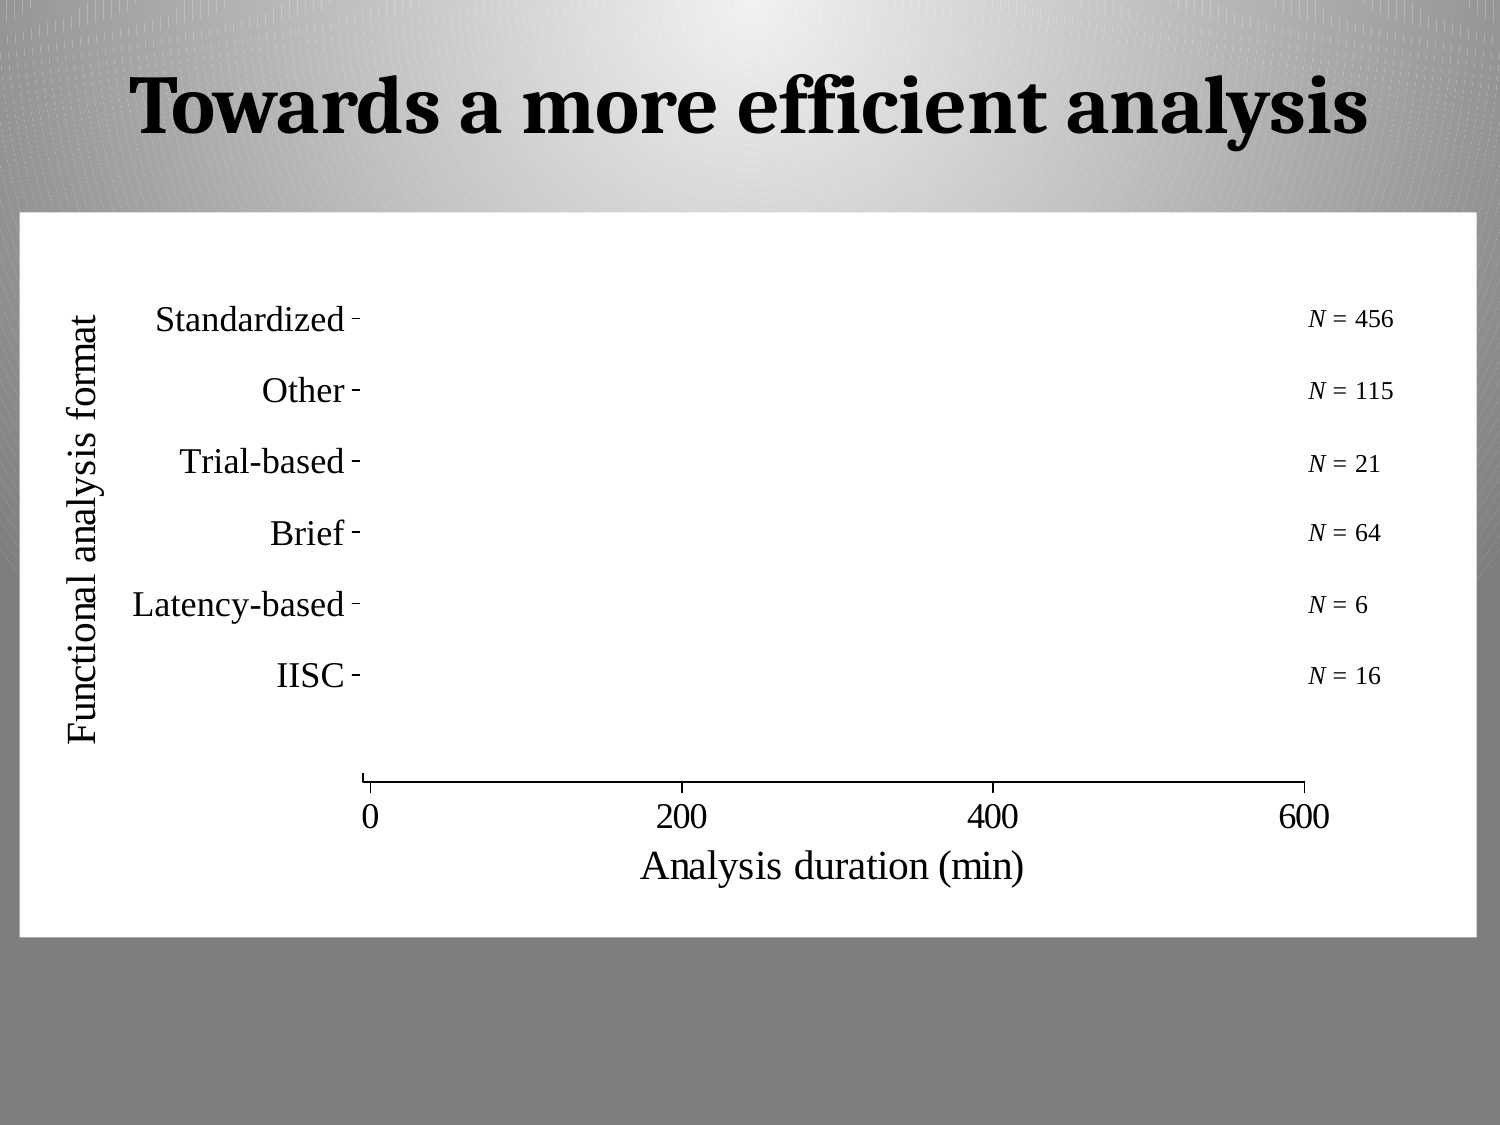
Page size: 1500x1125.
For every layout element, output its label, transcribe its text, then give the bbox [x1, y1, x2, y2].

title Towards a more efficient analysis [75, 0, 1425, 200]
text_box [18, 210, 1479, 940]
picture [12, 249, 1441, 907]
